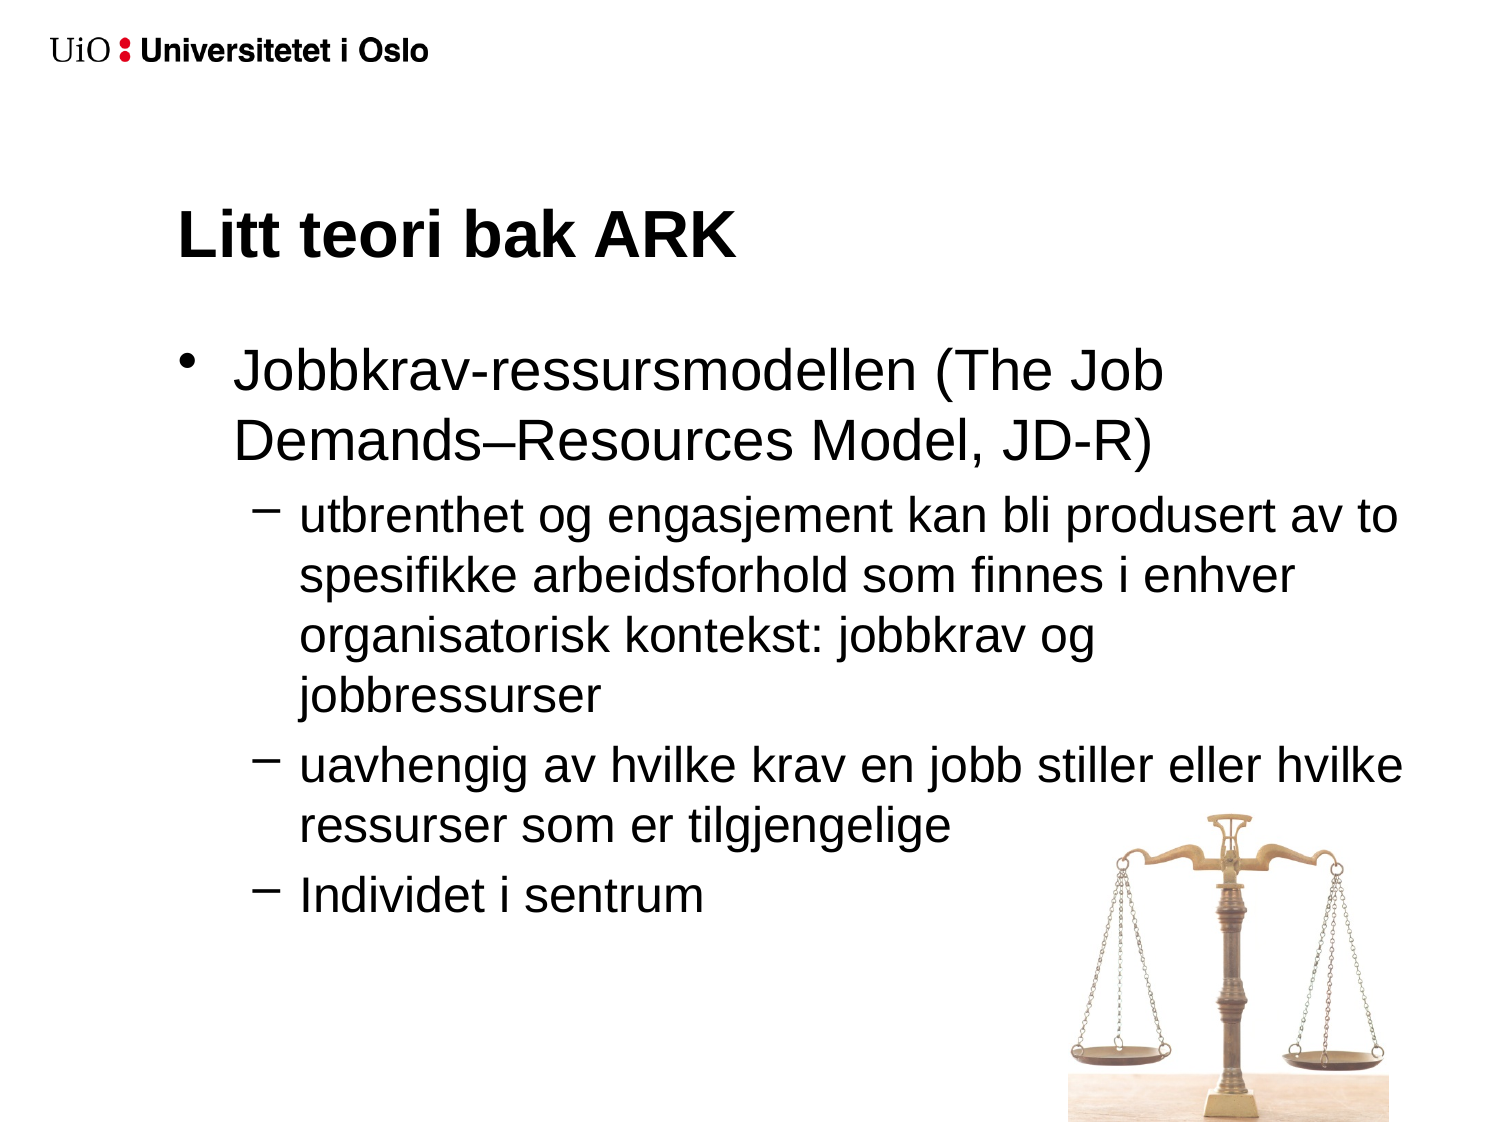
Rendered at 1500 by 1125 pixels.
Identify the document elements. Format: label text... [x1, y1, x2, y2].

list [1068, 802, 1389, 1122]
text_box Jobbkrav-ressursmodellen (The Job Demands–Resources Model, JD-R) utbrenthet og engasjement kan bli produsert av to spesifikke arbeidsforhold som finnes i enhver organisatorisk kontekst: jobbkrav og jobbressurser uavhengig av hvilke krav en jobb stiller eller hvilke ressurser som er tilgjengelige Individet i sentrum [162, 324, 1425, 1000]
picture [50, 37, 428, 62]
title Litt teori bak ARK [162, 137, 1426, 326]
